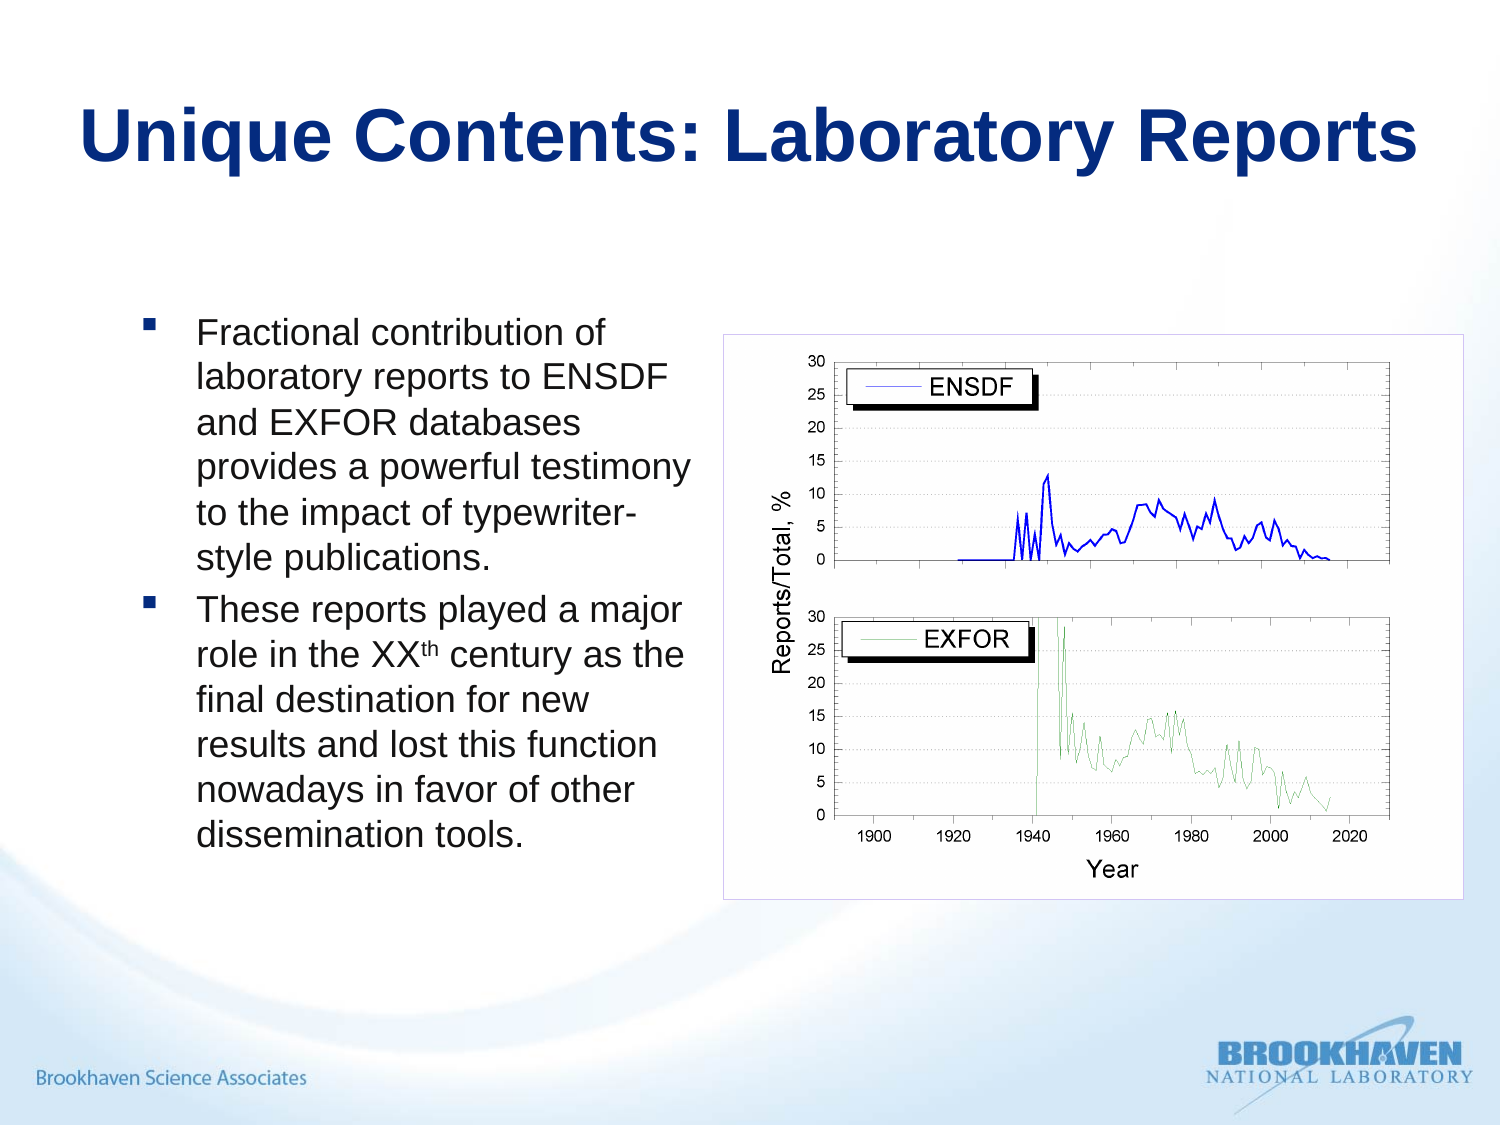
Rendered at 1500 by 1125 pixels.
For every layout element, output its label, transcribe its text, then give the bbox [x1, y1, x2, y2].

title Unique Contents: Laboratory Reports [62, 49, 1438, 230]
list Fractional contribution of laboratory reports to ENSDF and EXFOR databases provides a powerful testimony to the impact of typewriter-style publications. These reports played a major role in the XXth century as the final destination for new results and lost this function nowadays in favor of other dissemination tools. [124, 299, 723, 938]
picture [0, 0, 1500, 1125]
